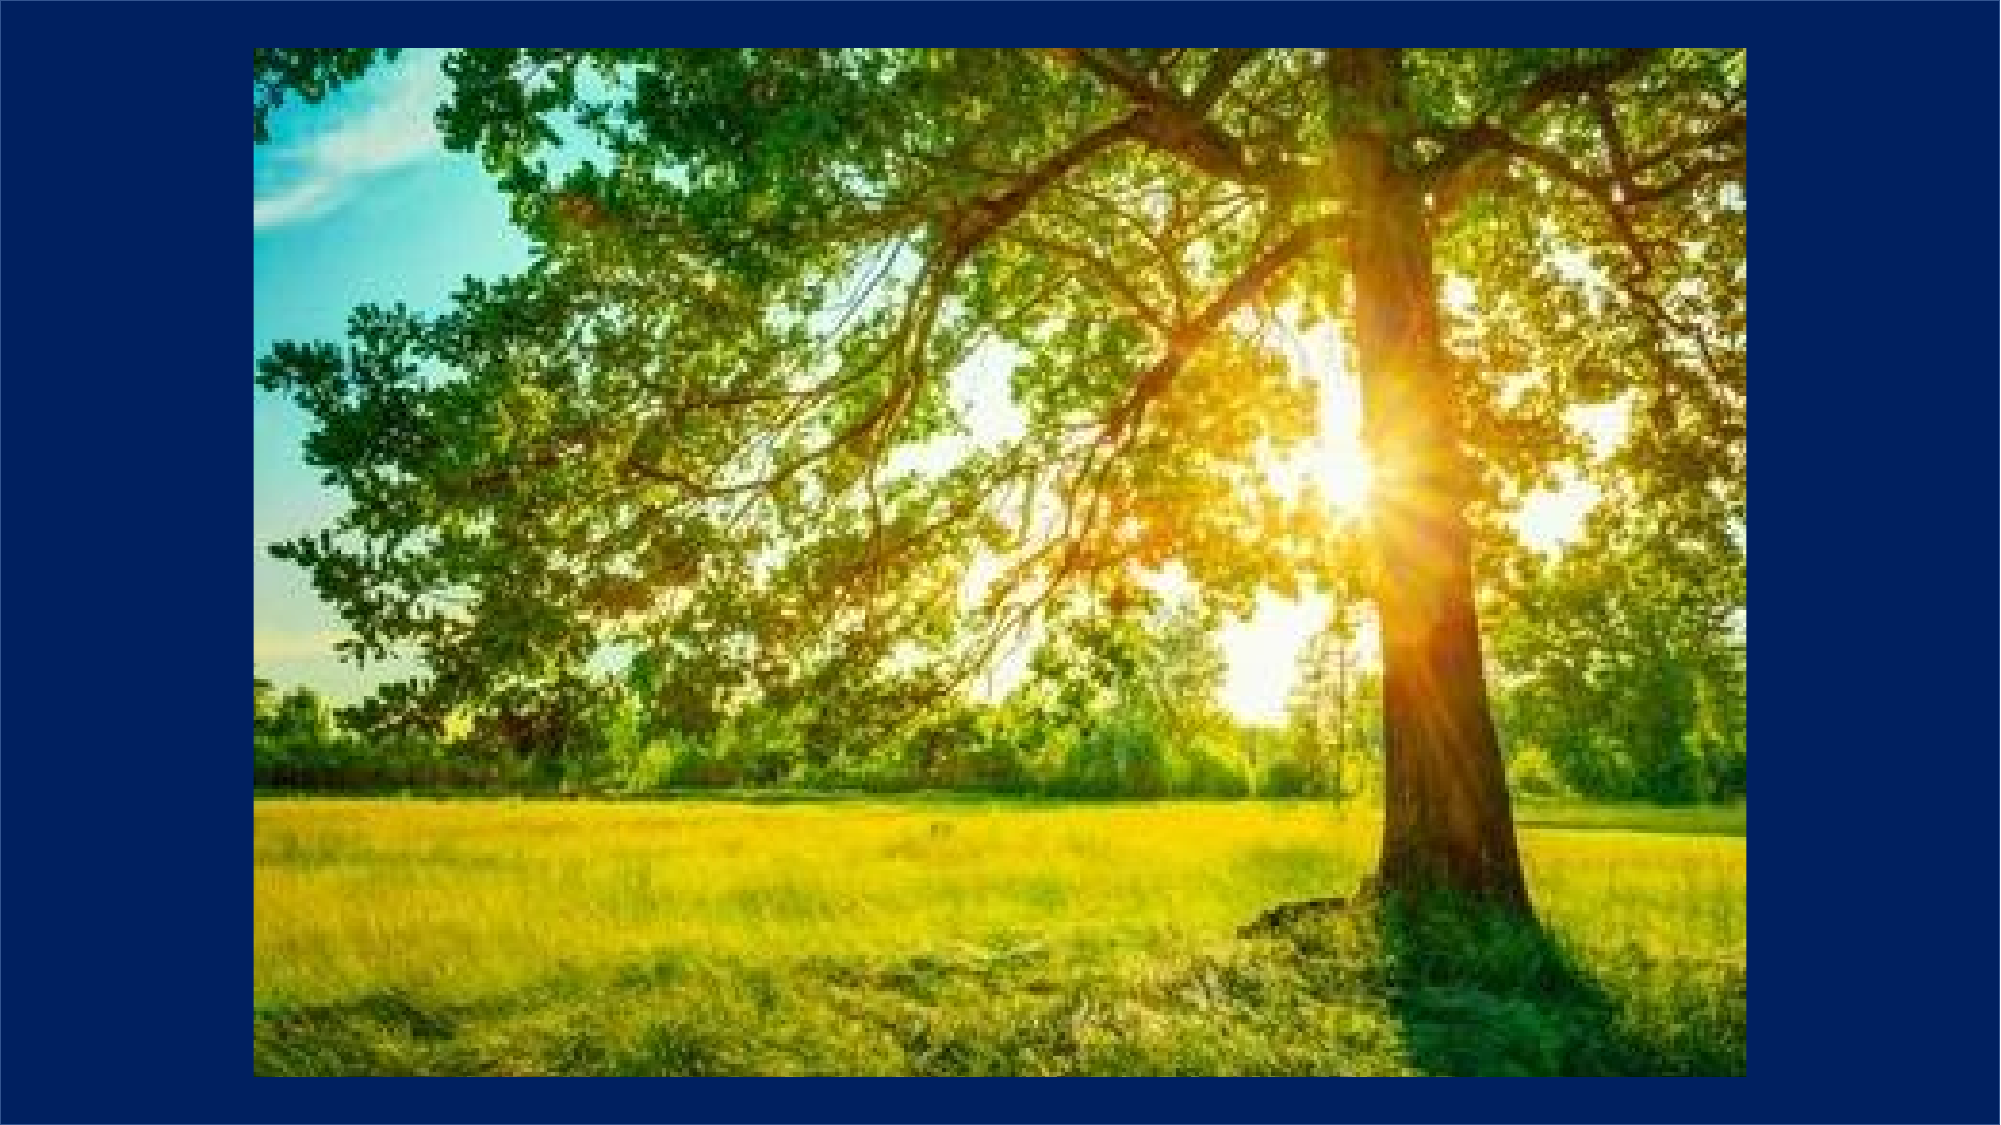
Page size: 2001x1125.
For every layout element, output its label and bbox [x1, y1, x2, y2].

text_box [0, 0, 2000, 1125]
picture [253, 48, 1747, 1077]
